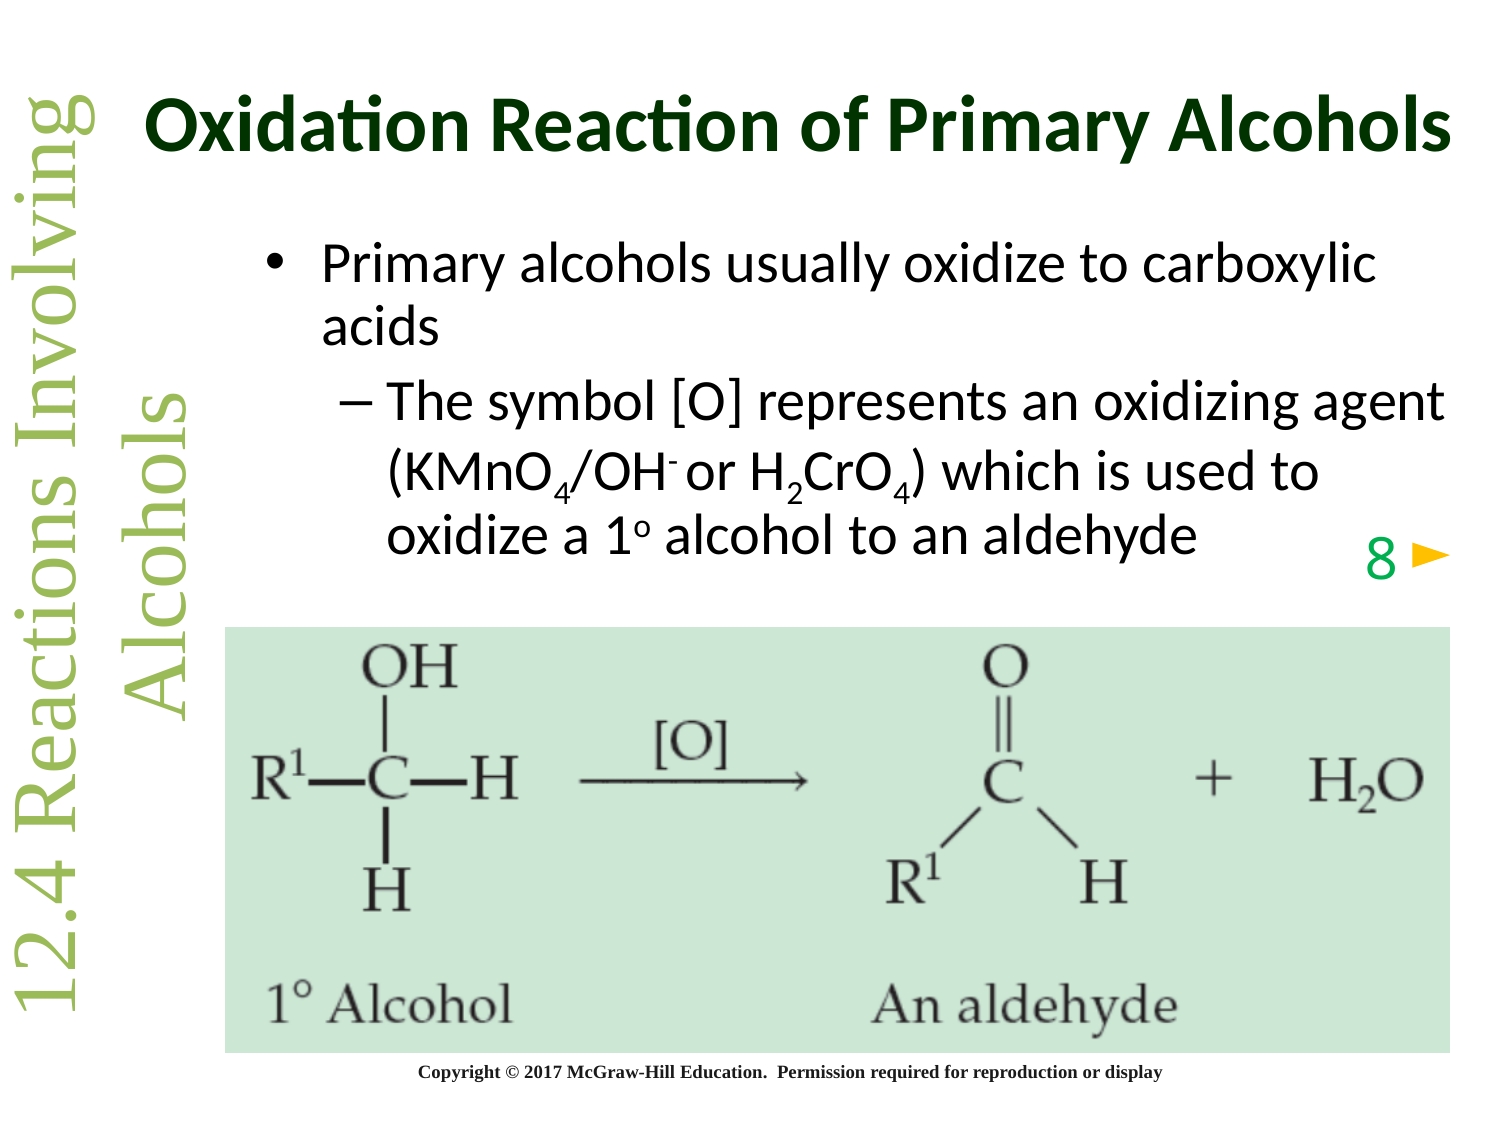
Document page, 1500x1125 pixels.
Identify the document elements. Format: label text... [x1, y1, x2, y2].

text_box 12.4 Reactions Involving Alcohols [12, 50, 175, 1063]
text_box Copyright © 2017 McGraw-Hill Education. Permission required for reproduction or display [403, 1061, 1178, 1090]
list Primary alcohols usually oxidize to carboxylic acids The symbol [O] represents an oxidizing agent (KMnO4/OH- or H2CrO4) which is used to oxidize a 1o alcohol to an aldehyde [249, 224, 1475, 600]
picture [224, 626, 1451, 1054]
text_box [1324, 513, 1451, 601]
title Oxidation Reaction of Primary Alcohols [125, 24, 1475, 213]
